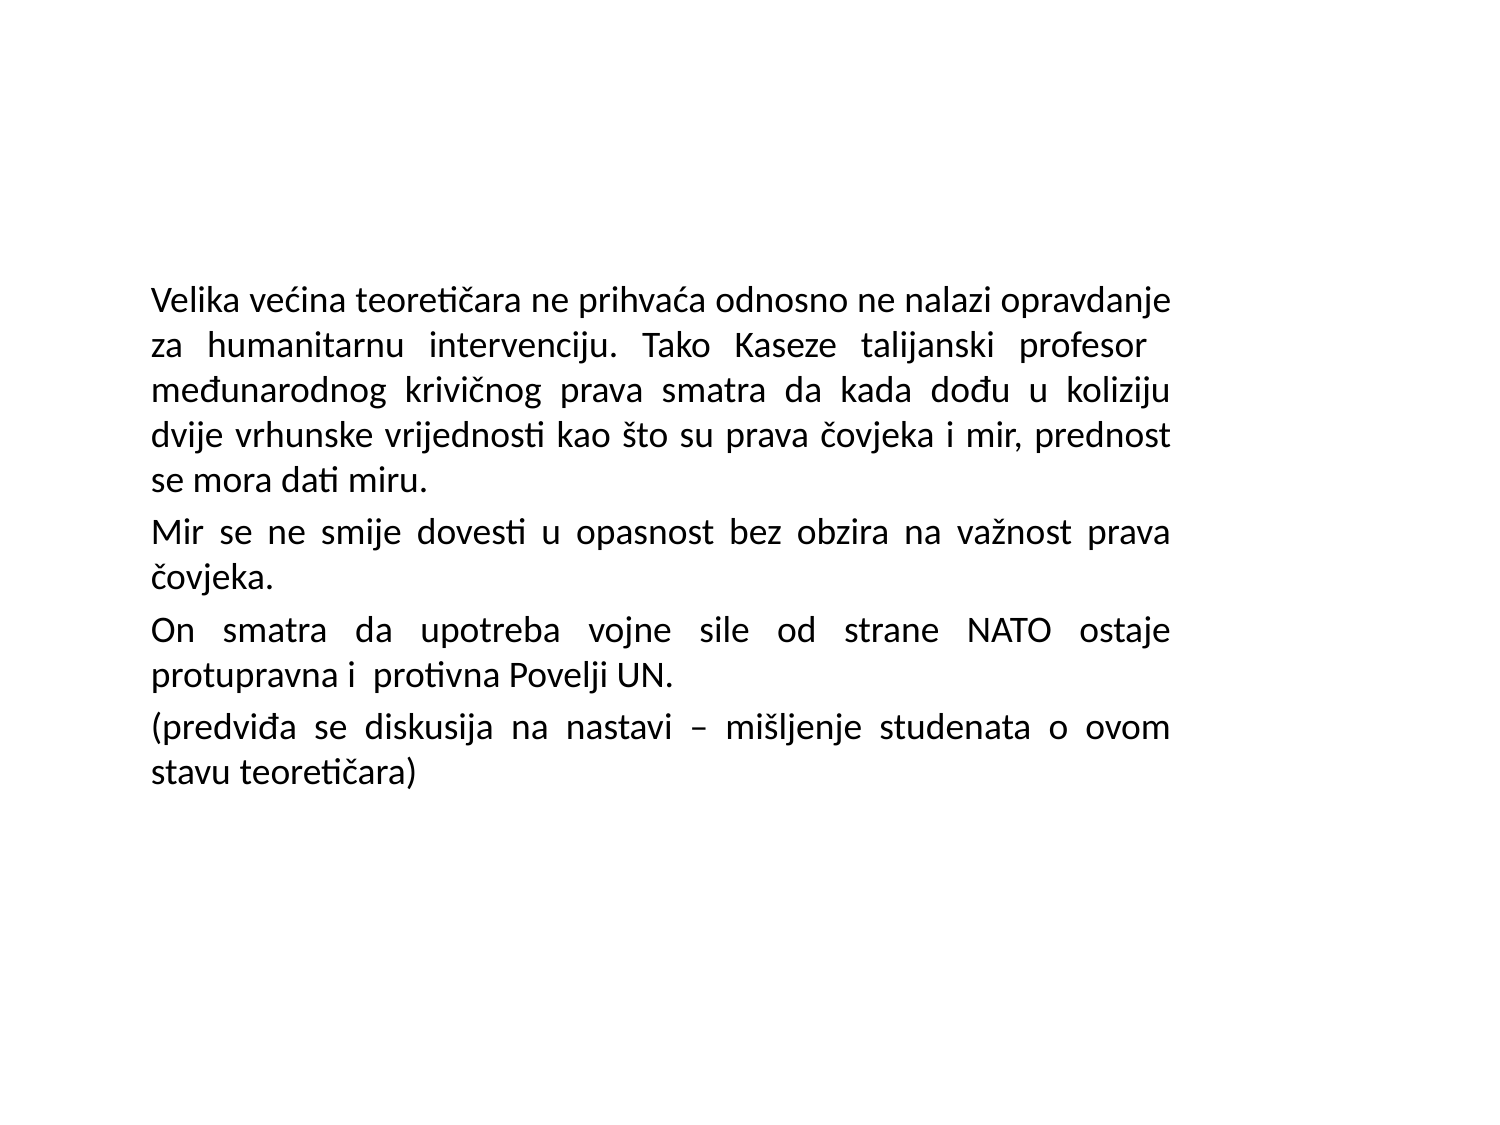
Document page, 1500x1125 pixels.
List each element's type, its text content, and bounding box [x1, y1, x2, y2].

list Velika većina teoretičara ne prihvaća odnosno ne nalazi opravdanje za humanitarnu intervenciju. Tako Kaseze talijanski profesor međunarodnog krivičnog prava smatra da kada dođu u koliziju dvije vrhunske vrijednosti kao što su prava čovjeka i mir, prednost se mora dati miru. Mir se ne smije dovesti u opasnost bez obzira na važnost prava čovjeka. On smatra da upotreba vojne sile od strane NATO ostaje protupravna i protivna Povelji UN. (predviđa se diskusija na nastavi – mišljenje studenata o ovom stavu teoretičara) [135, 267, 1188, 1005]
